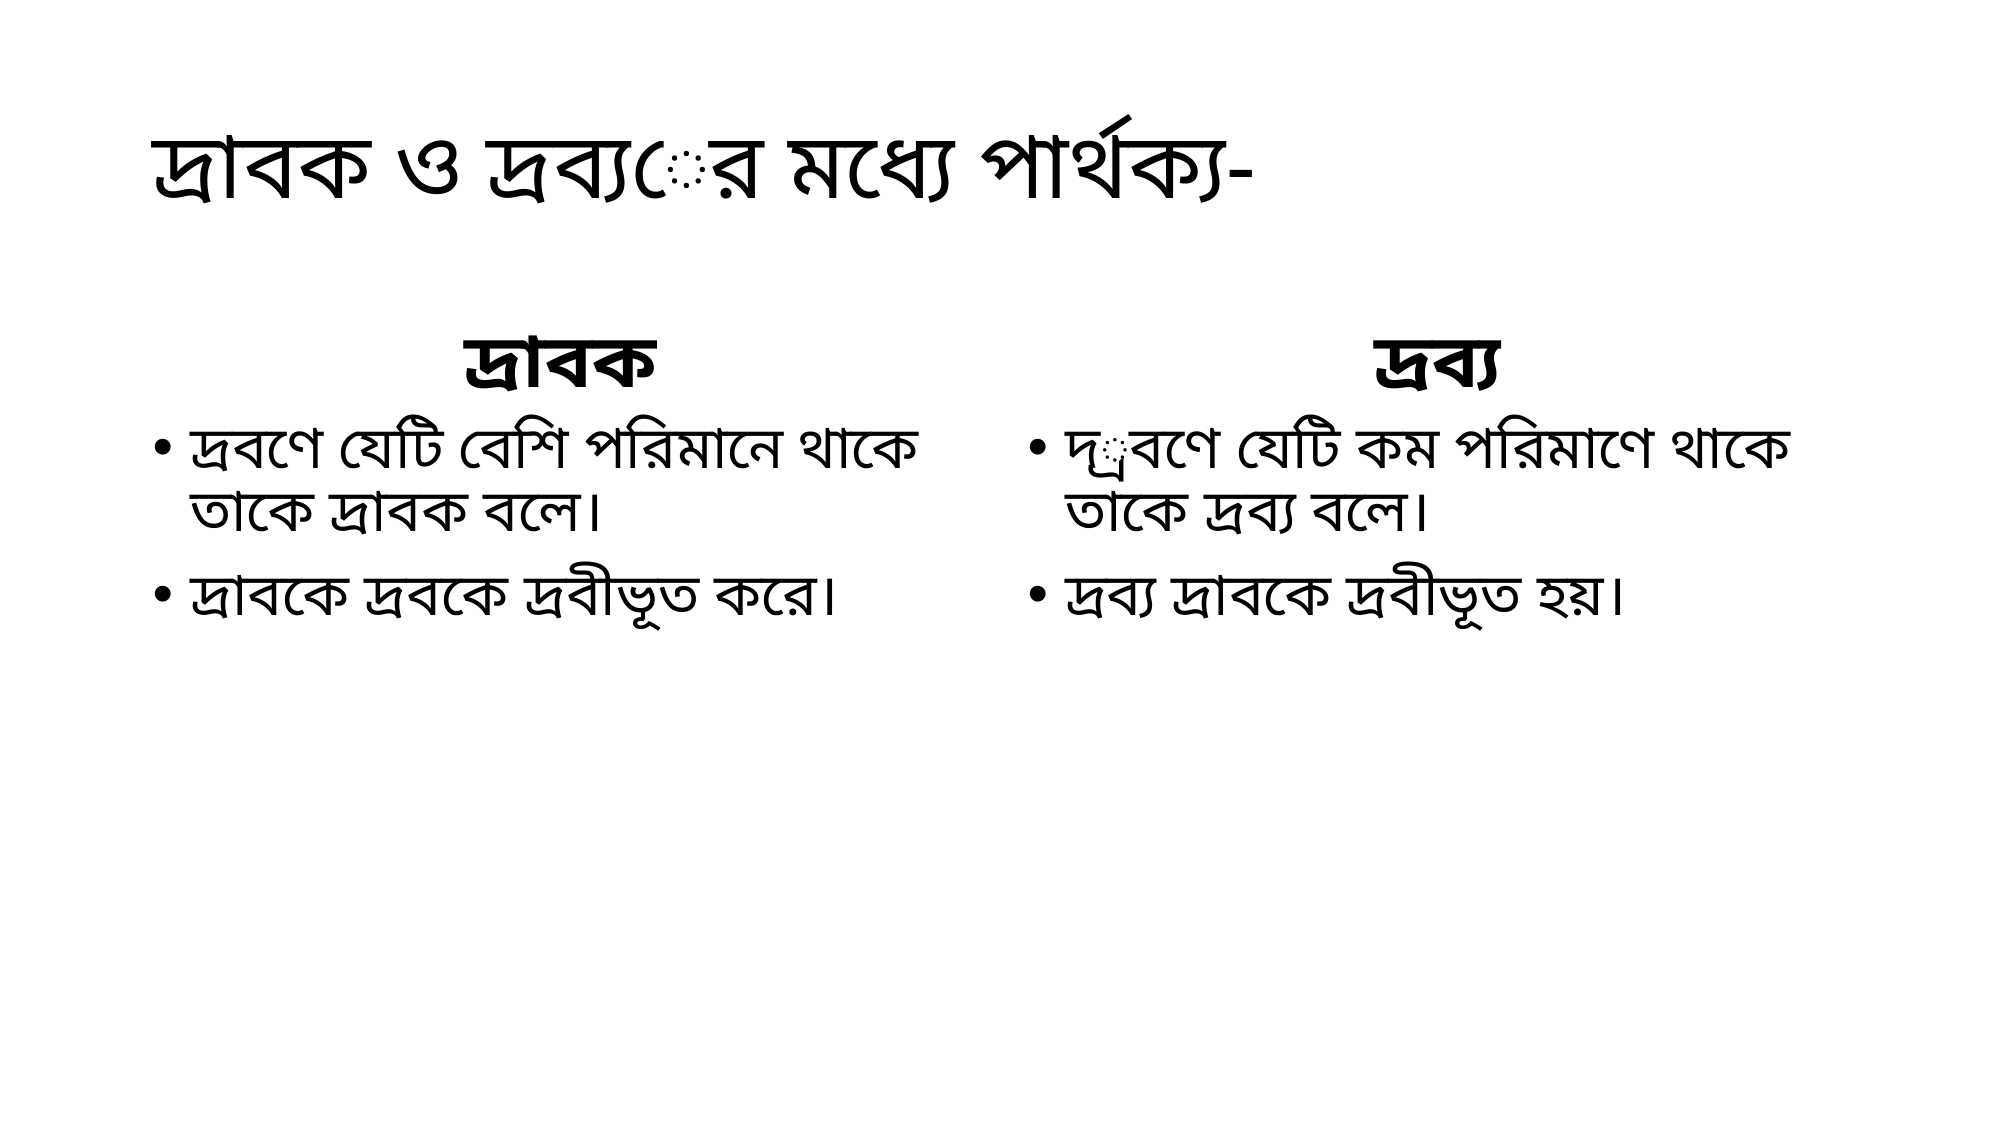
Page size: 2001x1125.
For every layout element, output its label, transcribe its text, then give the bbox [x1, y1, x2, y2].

list দ্রবণে যেটি বেশি পরিমানে থাকে তাকে দ্রাবক বলে। দ্রাবকে দ্রবকে দ্রবীভূত করে। [137, 410, 984, 1016]
list দ্রাবক [137, 275, 984, 410]
title দ্রাবক ও দ্রব্যের মধ্যে পার্থক্য- [137, 59, 1863, 278]
list দ্রবণে যেটি কম পরিমাণে থাকে তাকে দ্রব্য বলে। দ্রব্য দ্রাবকে দ্রবীভূত হয়। [1012, 410, 1863, 1016]
list দ্রব্য [1012, 275, 1863, 410]
